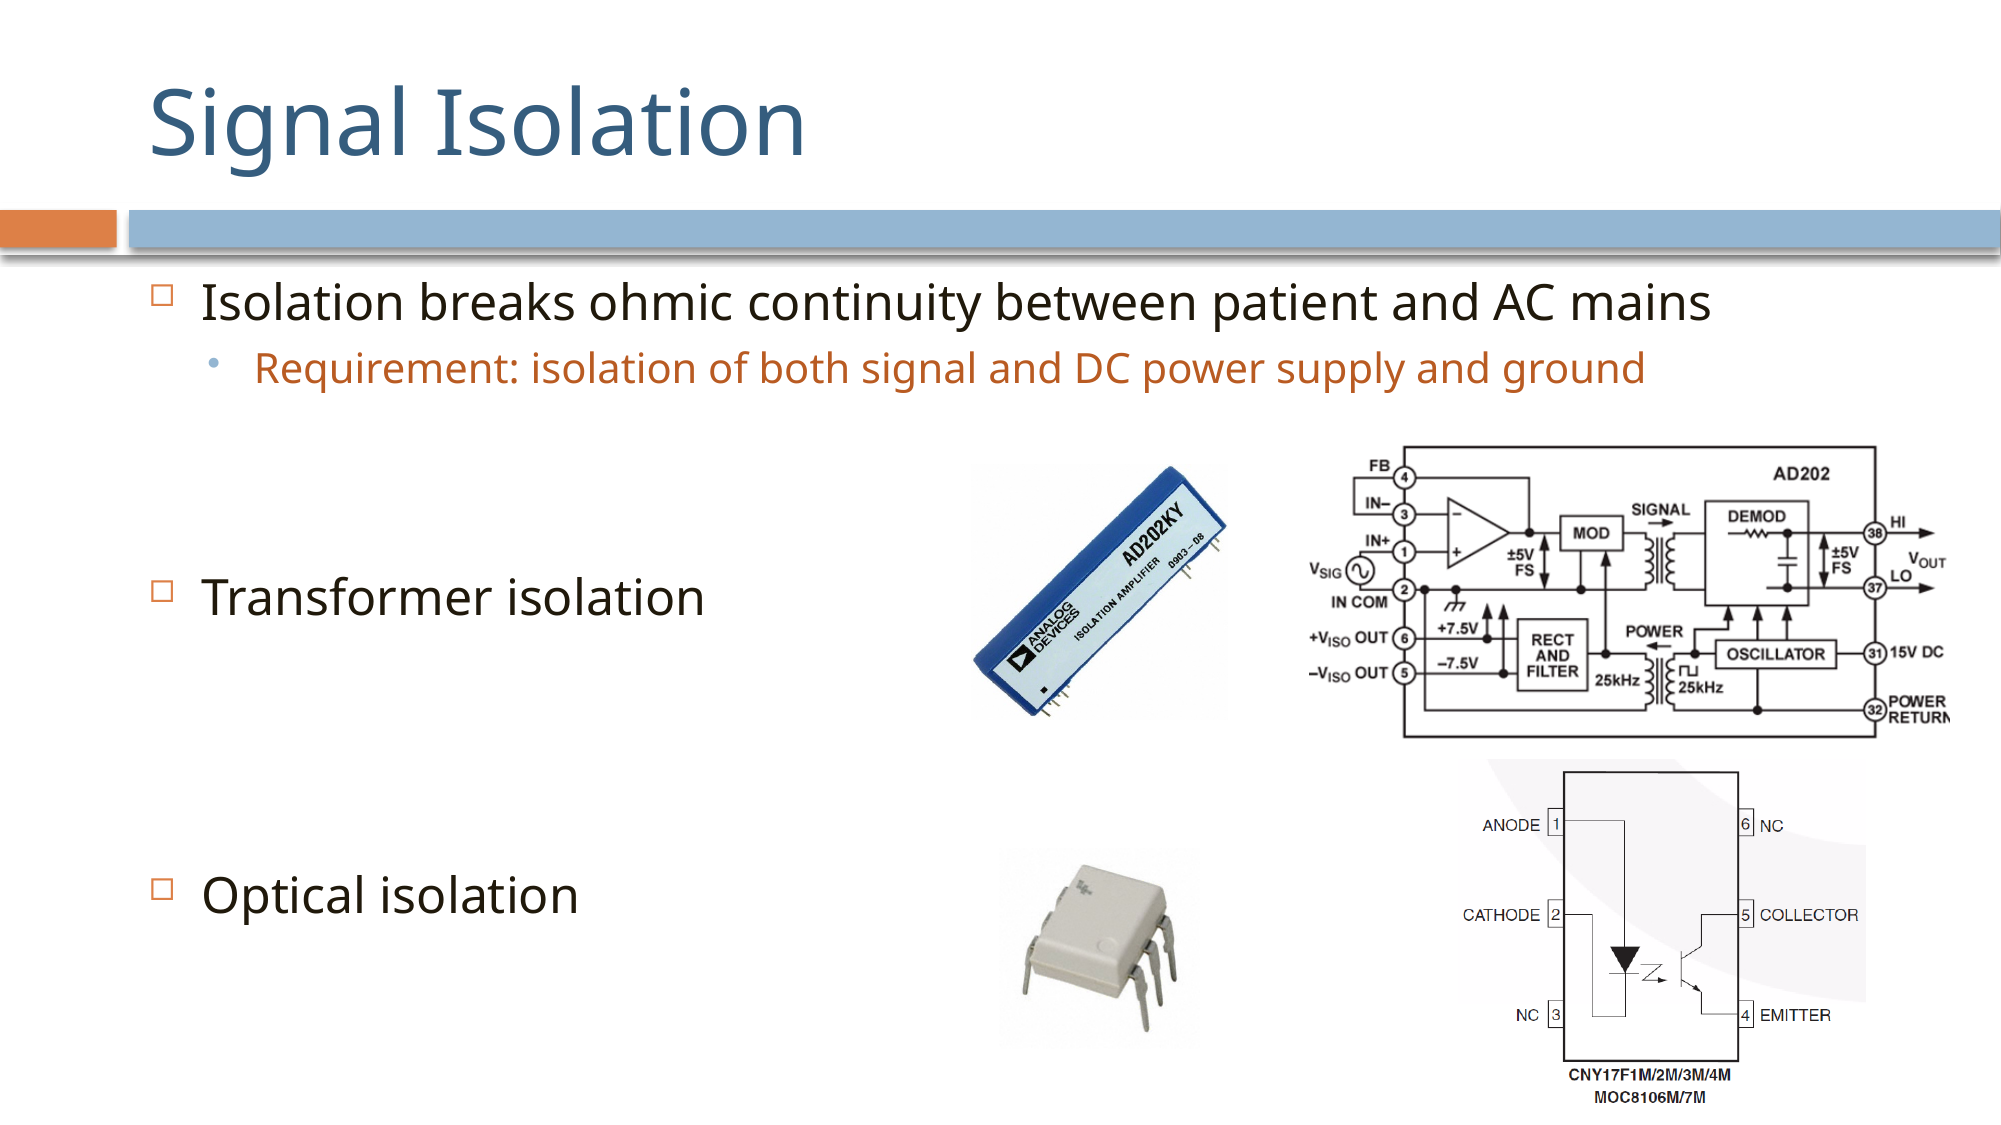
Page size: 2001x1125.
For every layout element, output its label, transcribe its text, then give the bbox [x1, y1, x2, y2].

picture [999, 848, 1200, 1049]
picture [971, 463, 1228, 720]
picture [1308, 444, 1951, 740]
title Signal Isolation [133, 37, 1918, 200]
picture [1458, 759, 1867, 1109]
list Isolation breaks ohmic continuity between patient and AC mains Requirement: isolation of both signal and DC power supply and ground Transformer isolation Optical isolation [133, 262, 1918, 1000]
